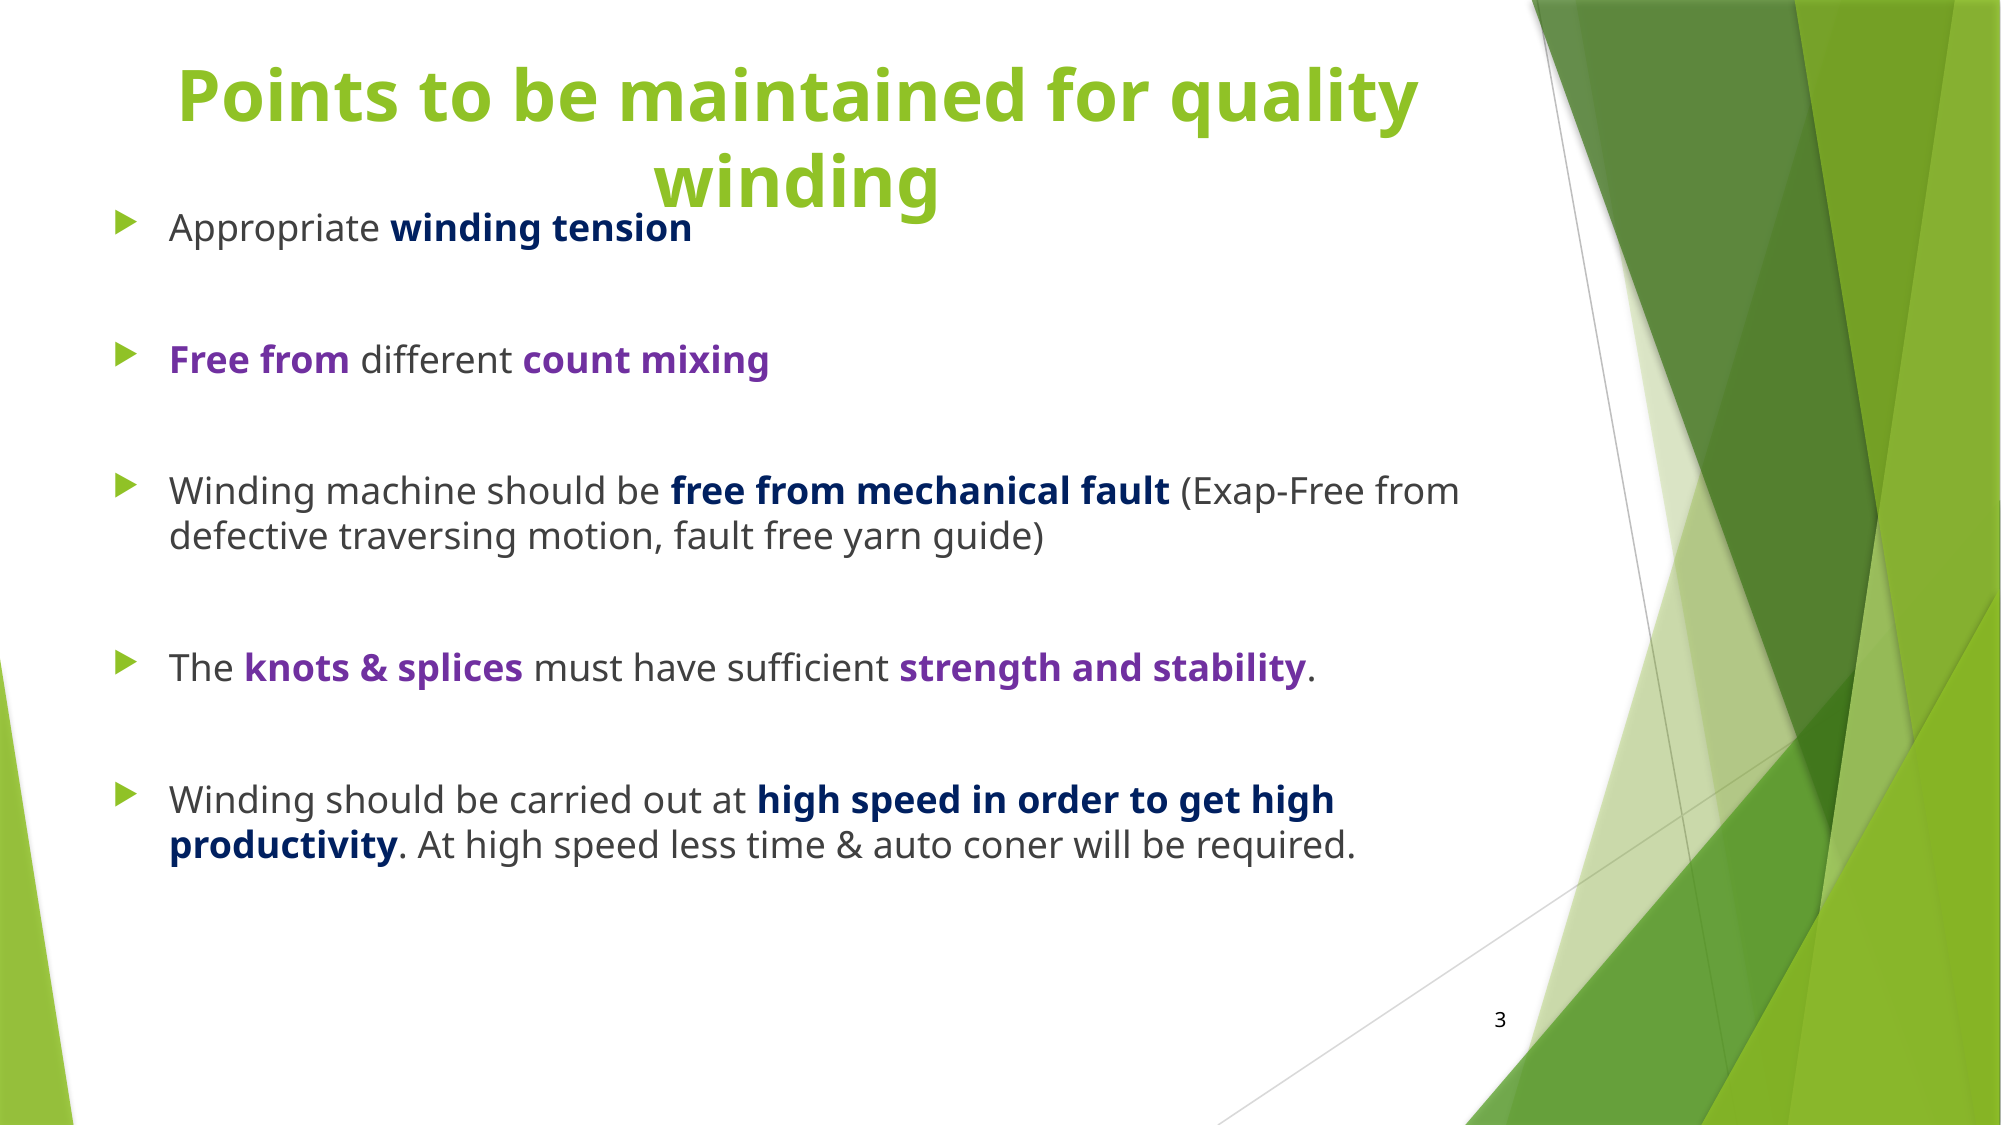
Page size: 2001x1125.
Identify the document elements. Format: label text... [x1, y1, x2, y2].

title Points to be maintained for quality winding [91, 43, 1505, 231]
slide_number 3 [1409, 991, 1522, 1051]
list Appropriate winding tension Free from different count mixing Winding machine should be free from mechanical fault (Exap-Free from defective traversing motion, fault free yarn guide) The knots & splices must have sufficient strength and stability. Winding should be carried out at high speed in order to get high productivity. At high speed less time & auto coner will be required. [97, 130, 1499, 1025]
